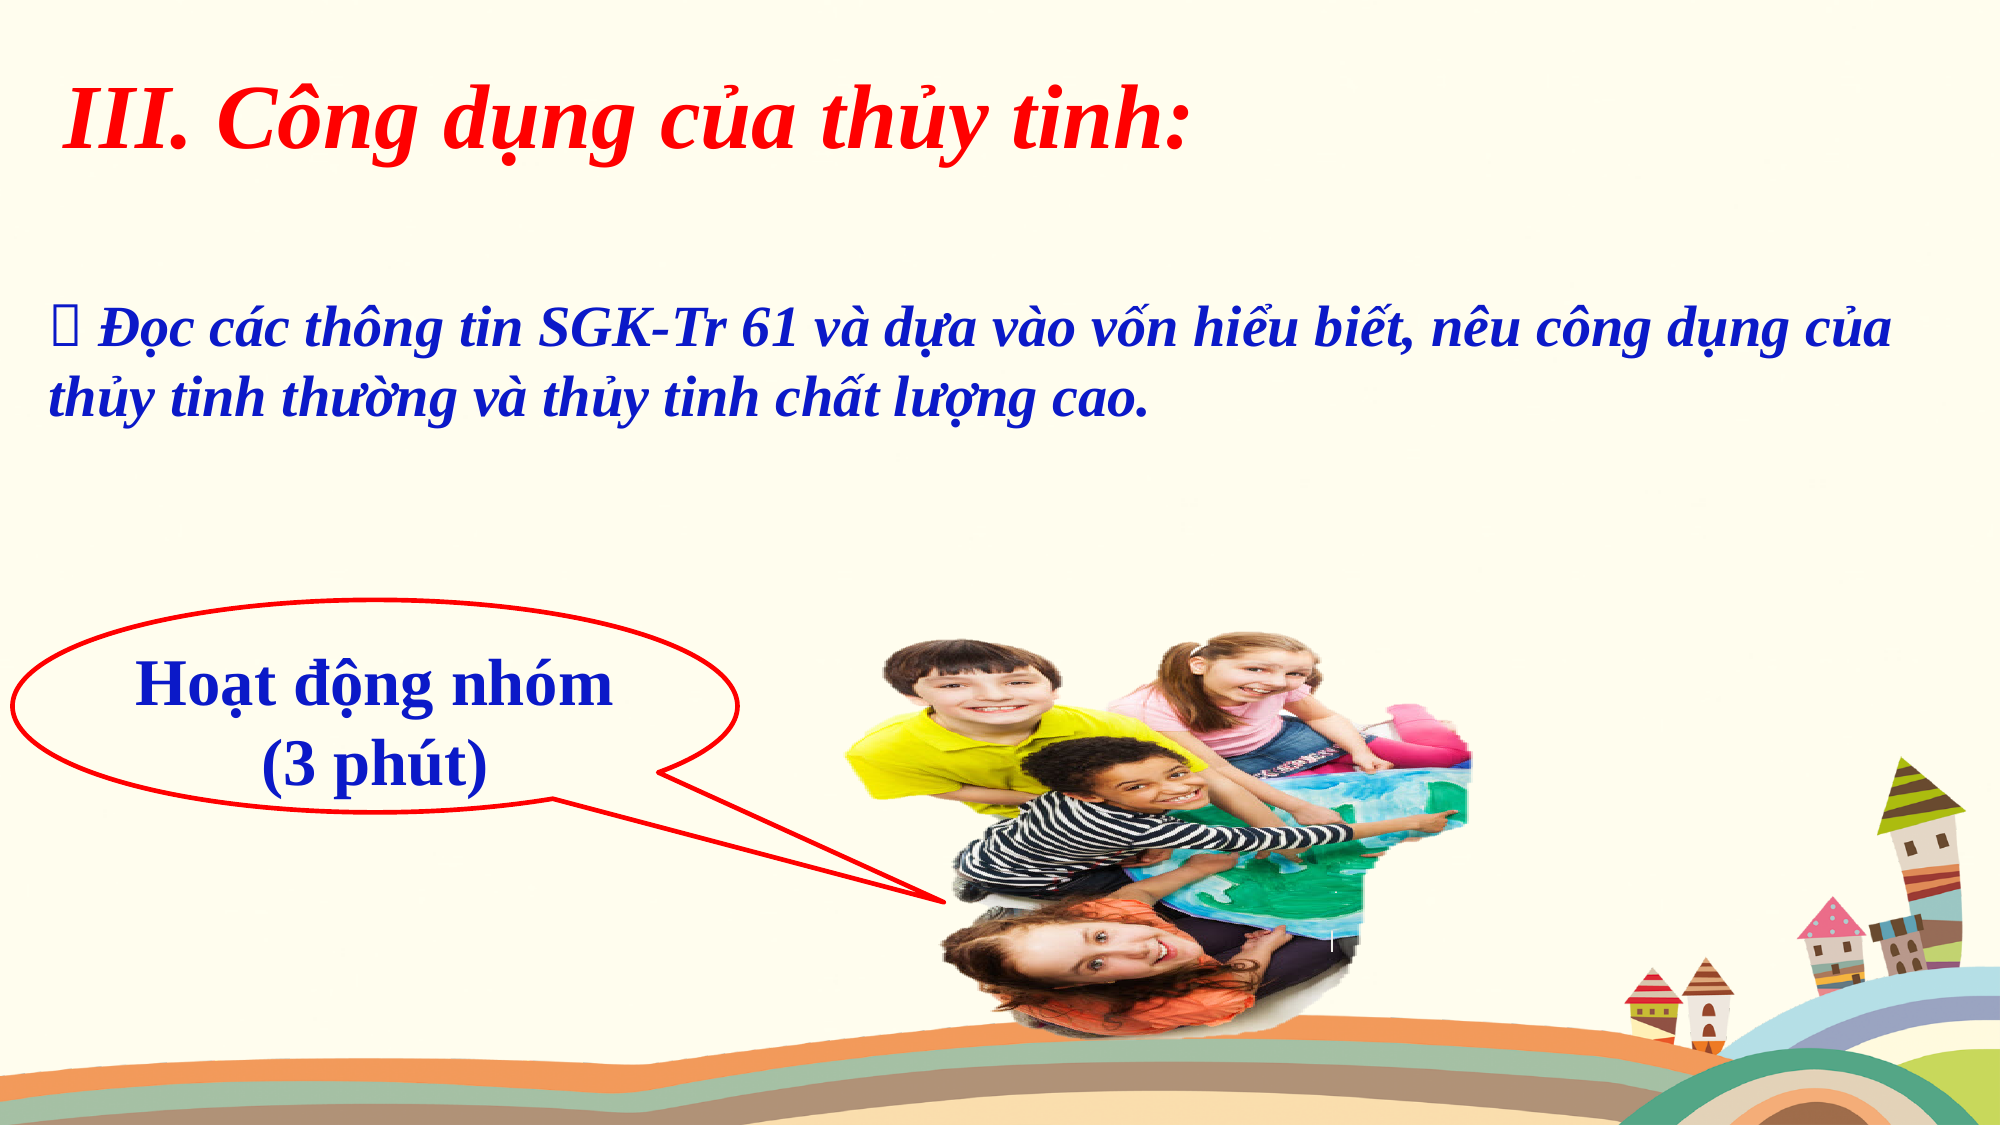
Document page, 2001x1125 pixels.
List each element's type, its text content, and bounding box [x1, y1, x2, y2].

text_box Hoạt động nhóm (3 phút) [12, 599, 824, 871]
text_box  Đọc các thông tin SGK-Tr 61 và dựa vào vốn hiểu biết, nêu công dụng của thủy tinh thường và thủy tinh chất lượng cao. [34, 280, 1966, 436]
text_box III. Công dụng của thủy tinh: [48, 49, 1808, 175]
picture [0, 0, 2000, 1125]
